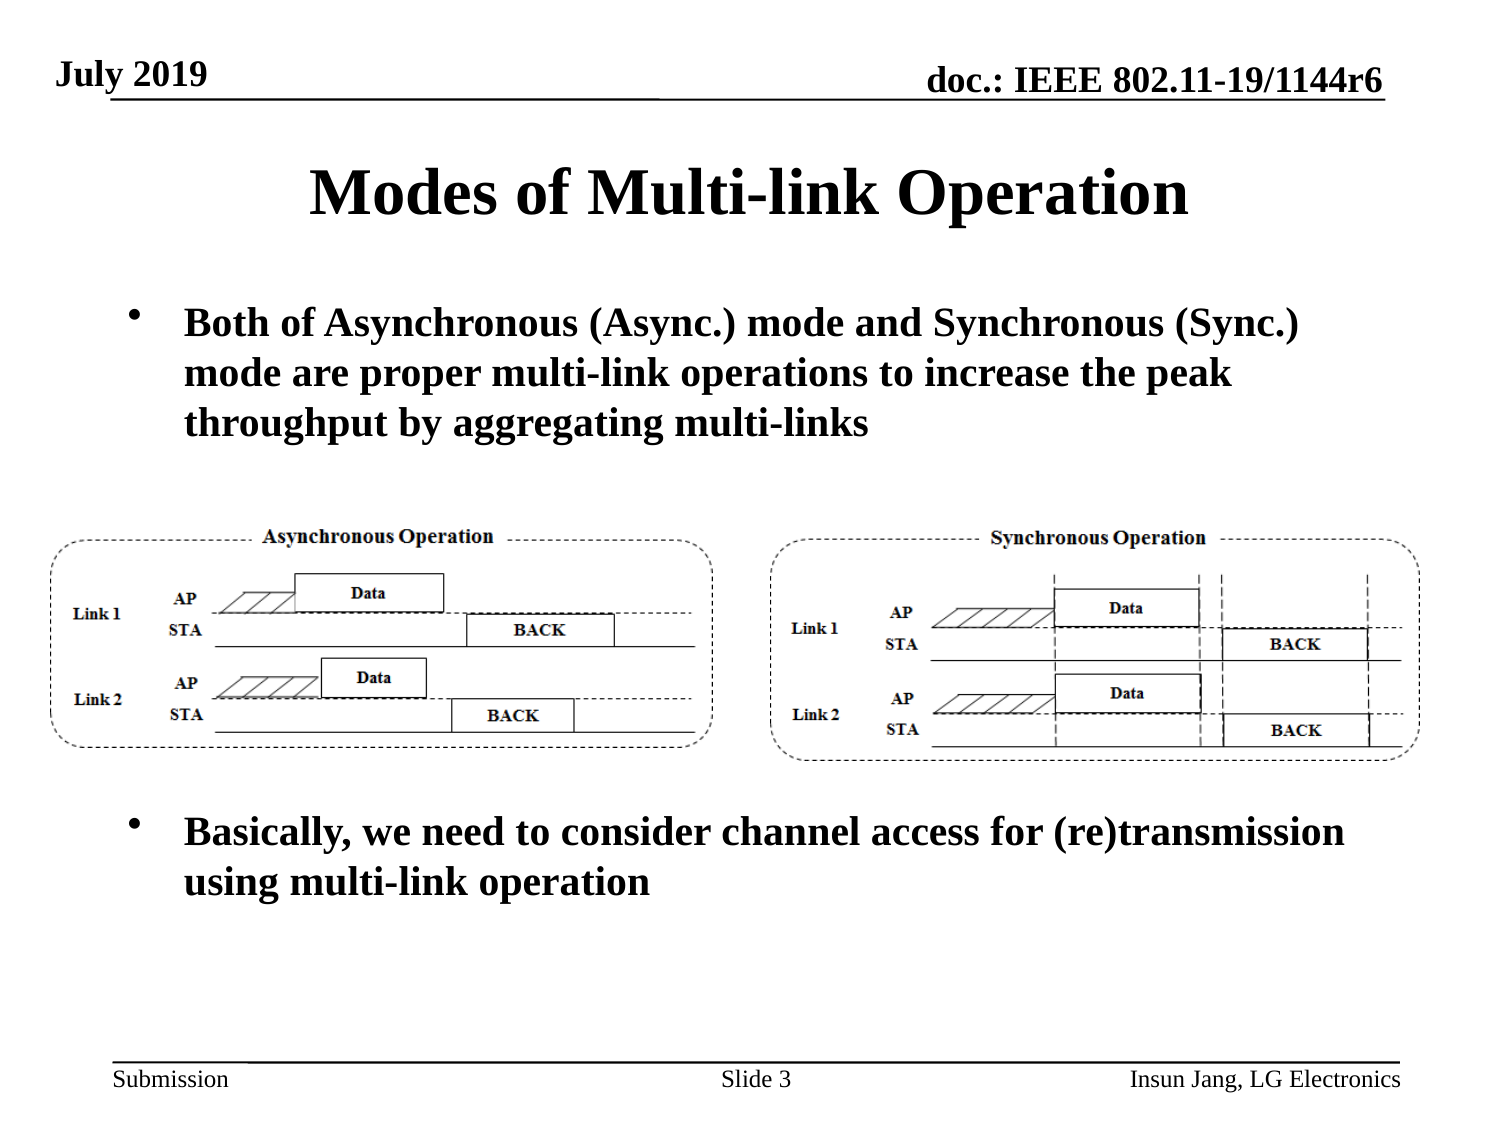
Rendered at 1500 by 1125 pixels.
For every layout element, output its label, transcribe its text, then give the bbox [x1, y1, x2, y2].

list Both of Asynchronous (Async.) mode and Synchronous (Sync.) mode are proper multi-link operations to increase the peak throughput by aggregating multi-links Basically, we need to consider channel access for (re)transmission using multi-link operation [112, 287, 1388, 1000]
footer Insun Jang, LG Electronics [1125, 1061, 1402, 1093]
picture [770, 516, 1420, 761]
slide_number Slide 3 [712, 1061, 800, 1093]
picture [49, 513, 714, 748]
title Modes of Multi-link Operation [112, 112, 1388, 263]
